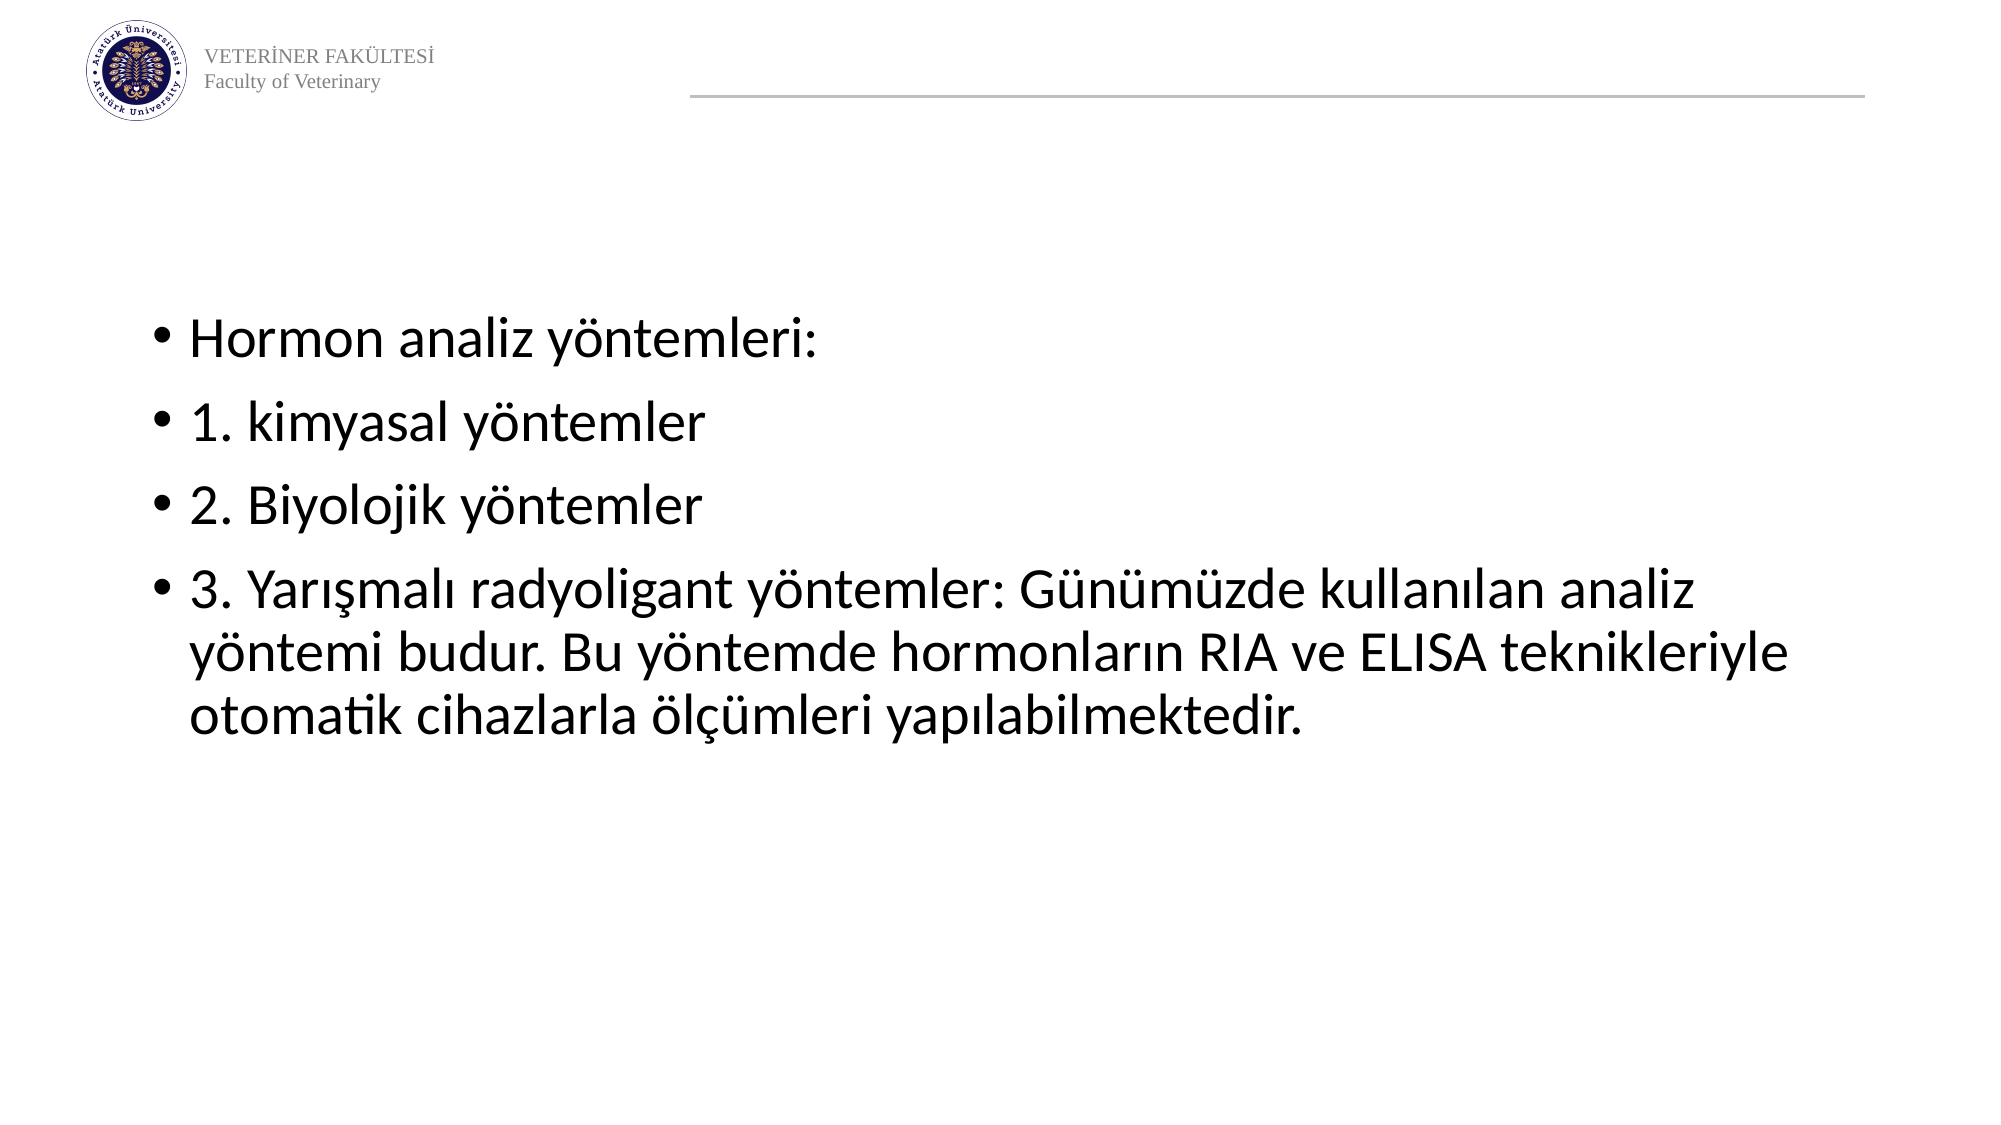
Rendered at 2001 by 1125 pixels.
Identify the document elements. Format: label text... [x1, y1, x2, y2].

list Hormon analiz yöntemleri: 1. kimyasal yöntemler 2. Biyolojik yöntemler 3. Yarışmalı radyoligant yöntemler: Günümüzde kullanılan analiz yöntemi budur. Bu yöntemde hormonların RIA ve ELISA teknikleriyle otomatik cihazlarla ölçümleri yapılabilmektedir. [137, 299, 1863, 1014]
picture [86, 20, 187, 121]
